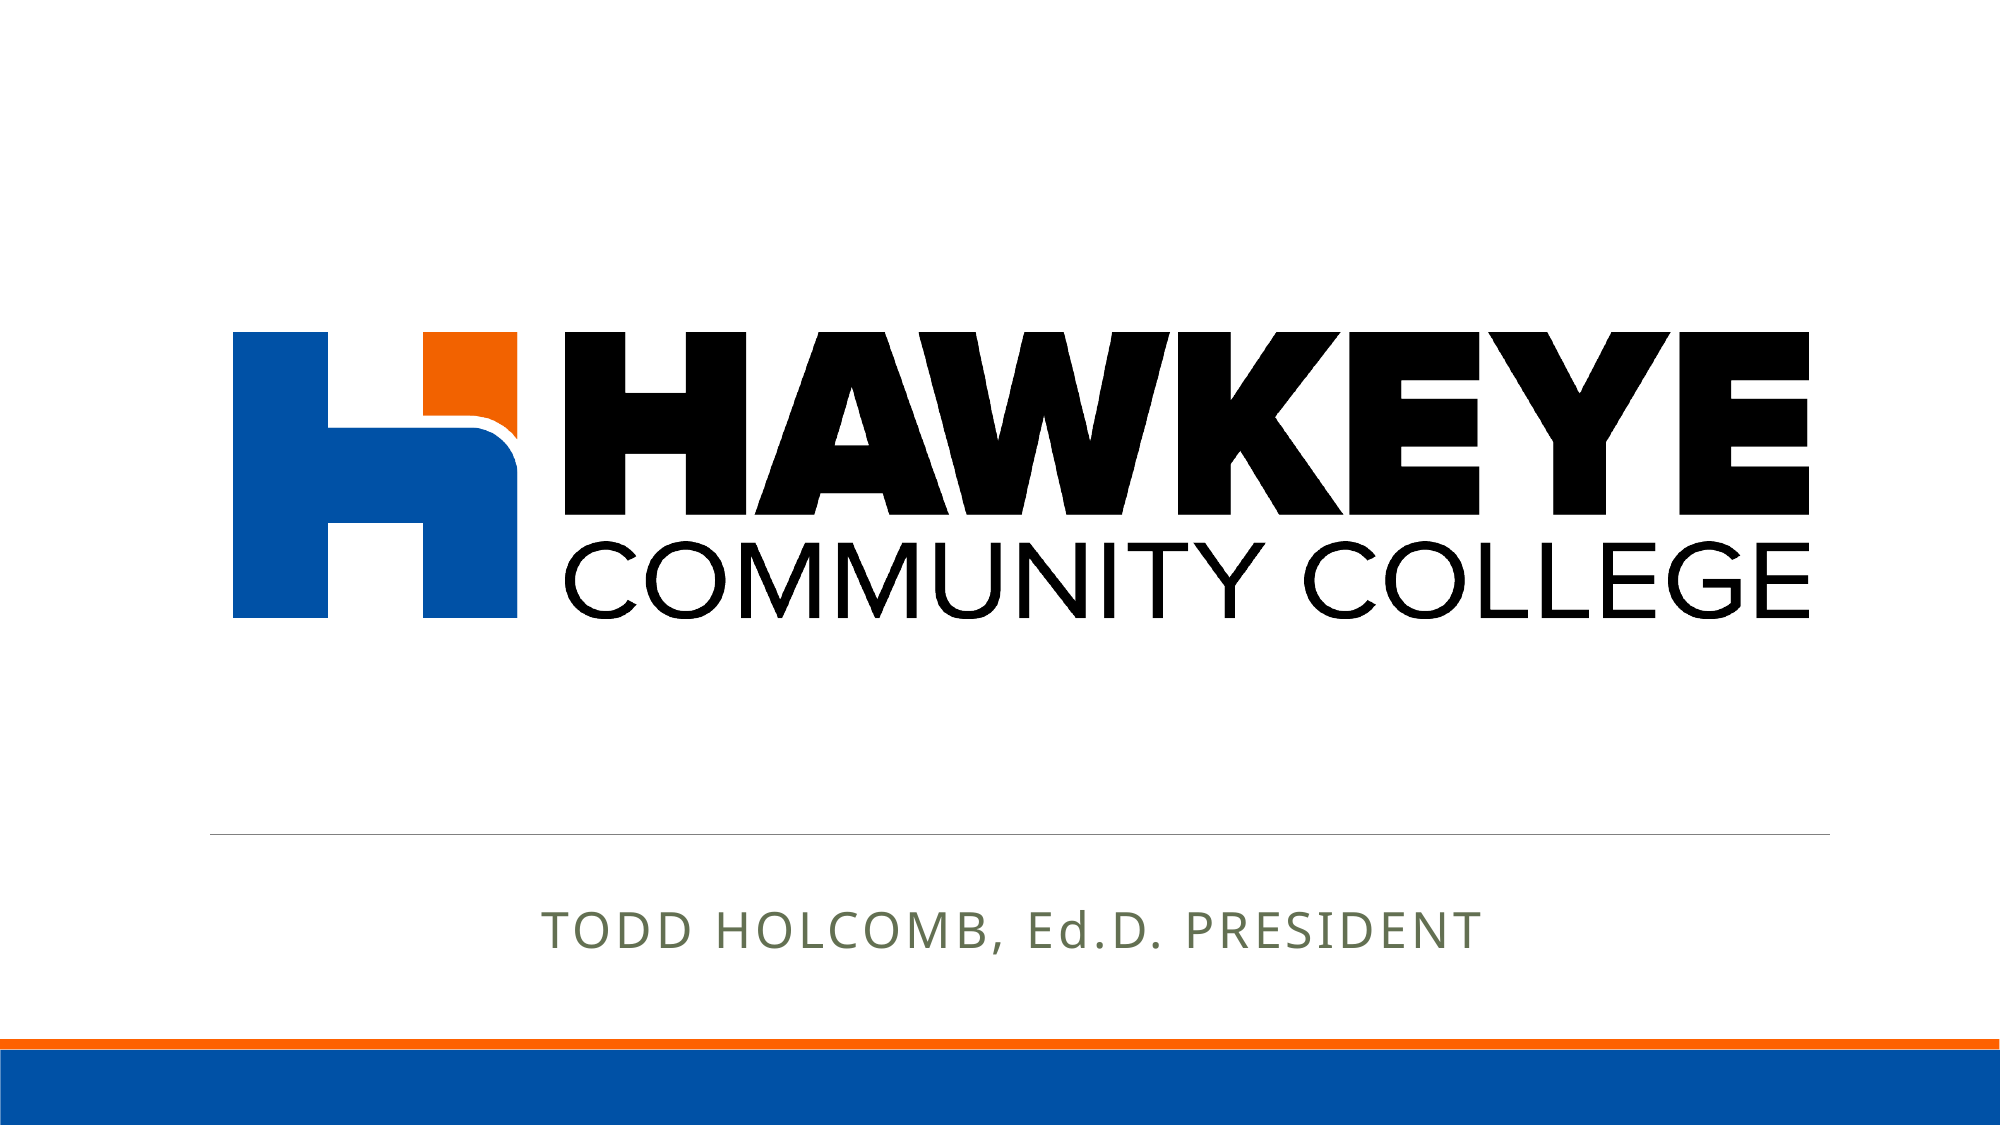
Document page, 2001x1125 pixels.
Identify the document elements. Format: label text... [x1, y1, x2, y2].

picture [233, 332, 1810, 619]
subtitle Todd Holcomb, Ed.D. President [186, 843, 1837, 1031]
